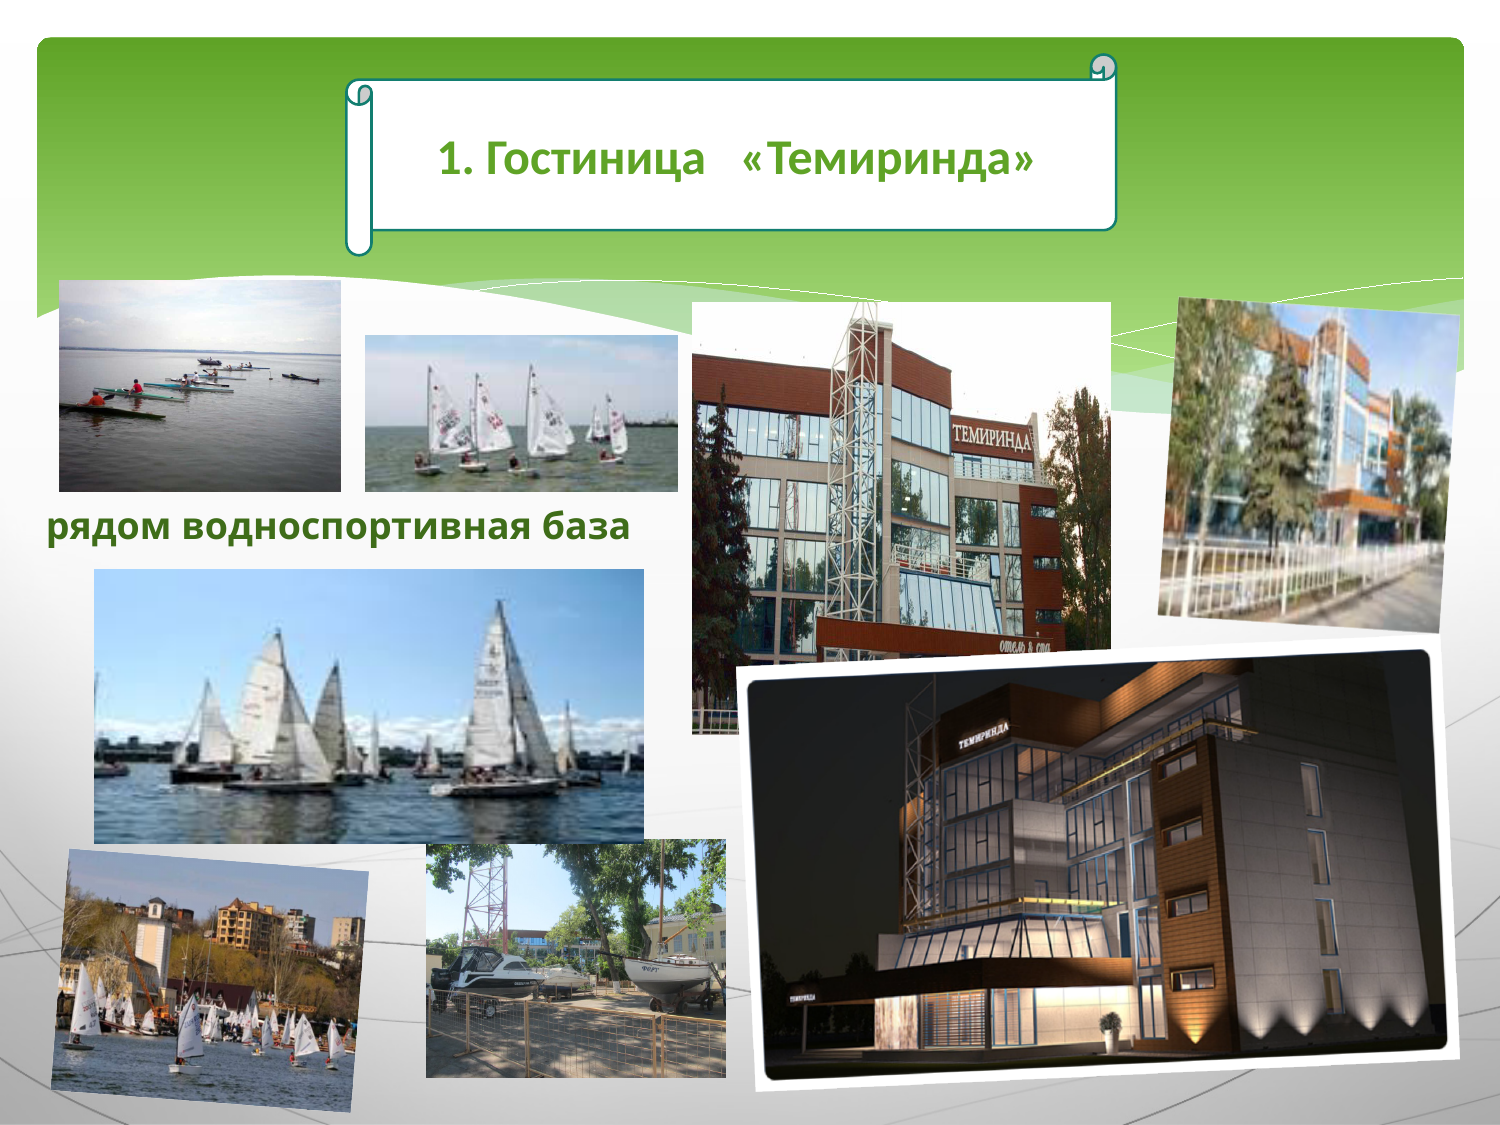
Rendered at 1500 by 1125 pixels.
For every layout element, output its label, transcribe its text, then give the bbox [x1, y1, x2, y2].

text_box рядом водноспортивная база [31, 494, 686, 555]
picture [692, 302, 1459, 1091]
picture [93, 569, 727, 1078]
picture [59, 280, 341, 492]
picture [1158, 298, 1459, 633]
picture [364, 334, 678, 492]
text_box 1. Гостиница «Темиринда» [345, 53, 1118, 257]
picture [51, 849, 369, 1112]
